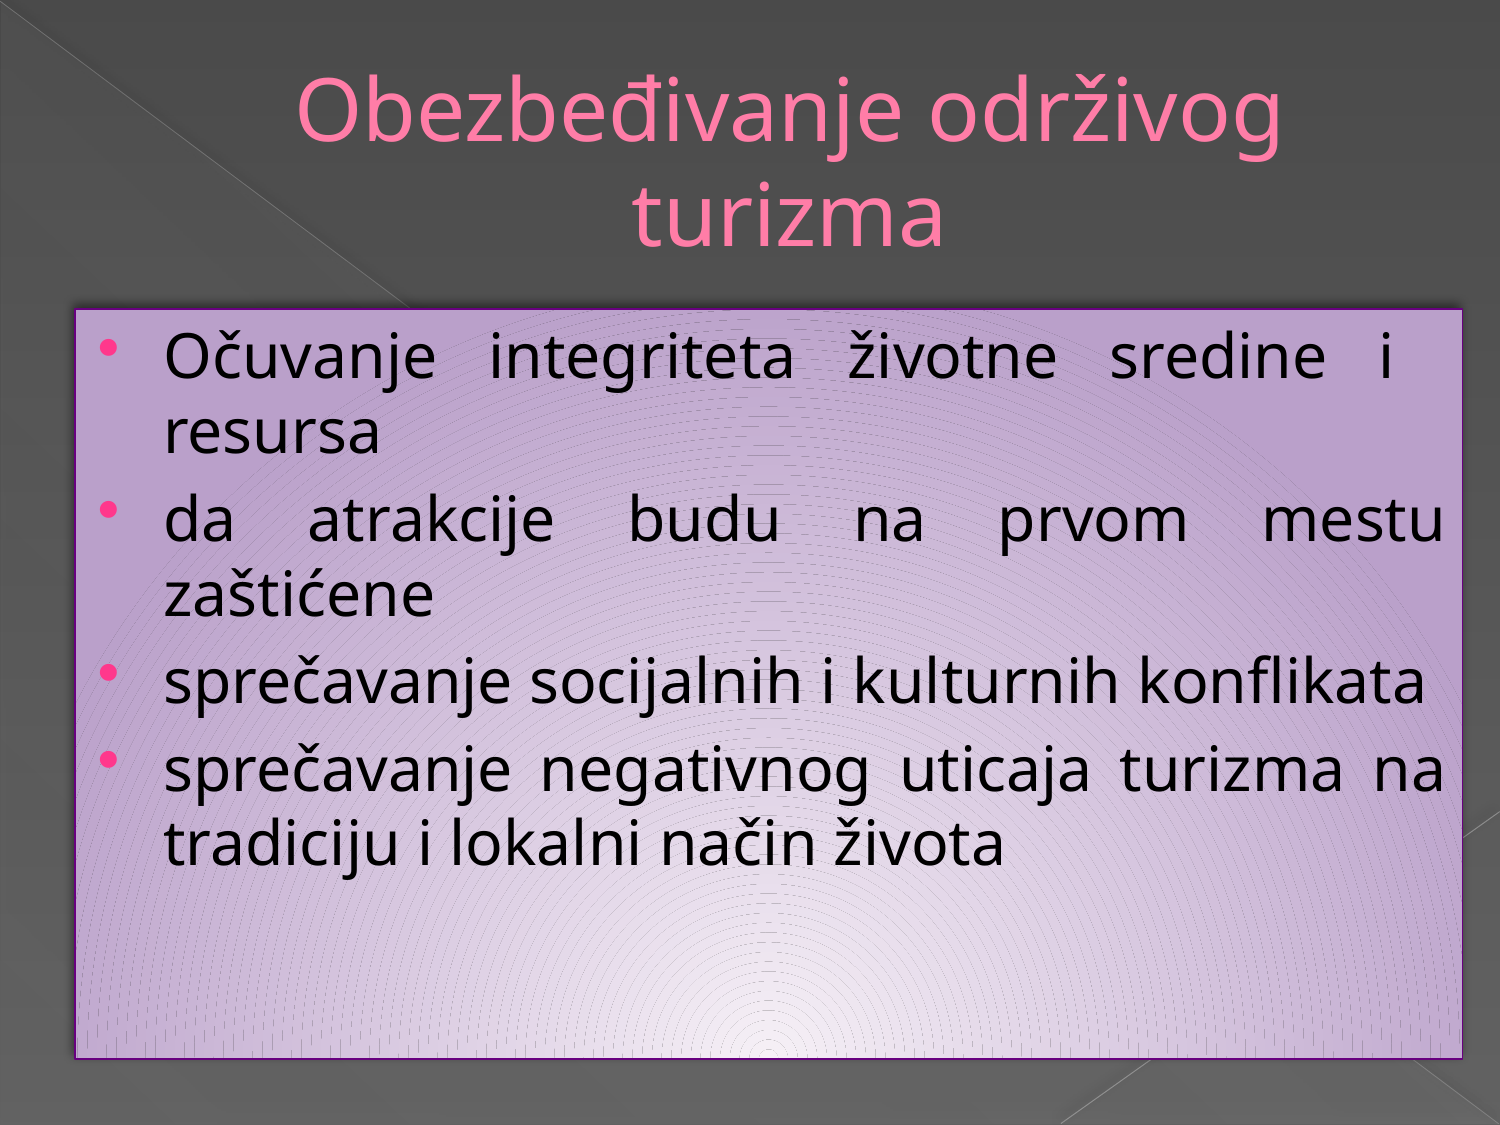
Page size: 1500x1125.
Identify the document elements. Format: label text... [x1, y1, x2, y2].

title Obezbeđivanje održivog turizma [75, 43, 1425, 274]
list Očuvanje integriteta životne sredine i resursa da atrakcije budu na prvom mestu zaštićene sprečavanje socijalnih i kulturnih konflikata sprečavanje negativnog uticaja turizma na tradiciju i lokalni način života [74, 308, 1463, 1060]
